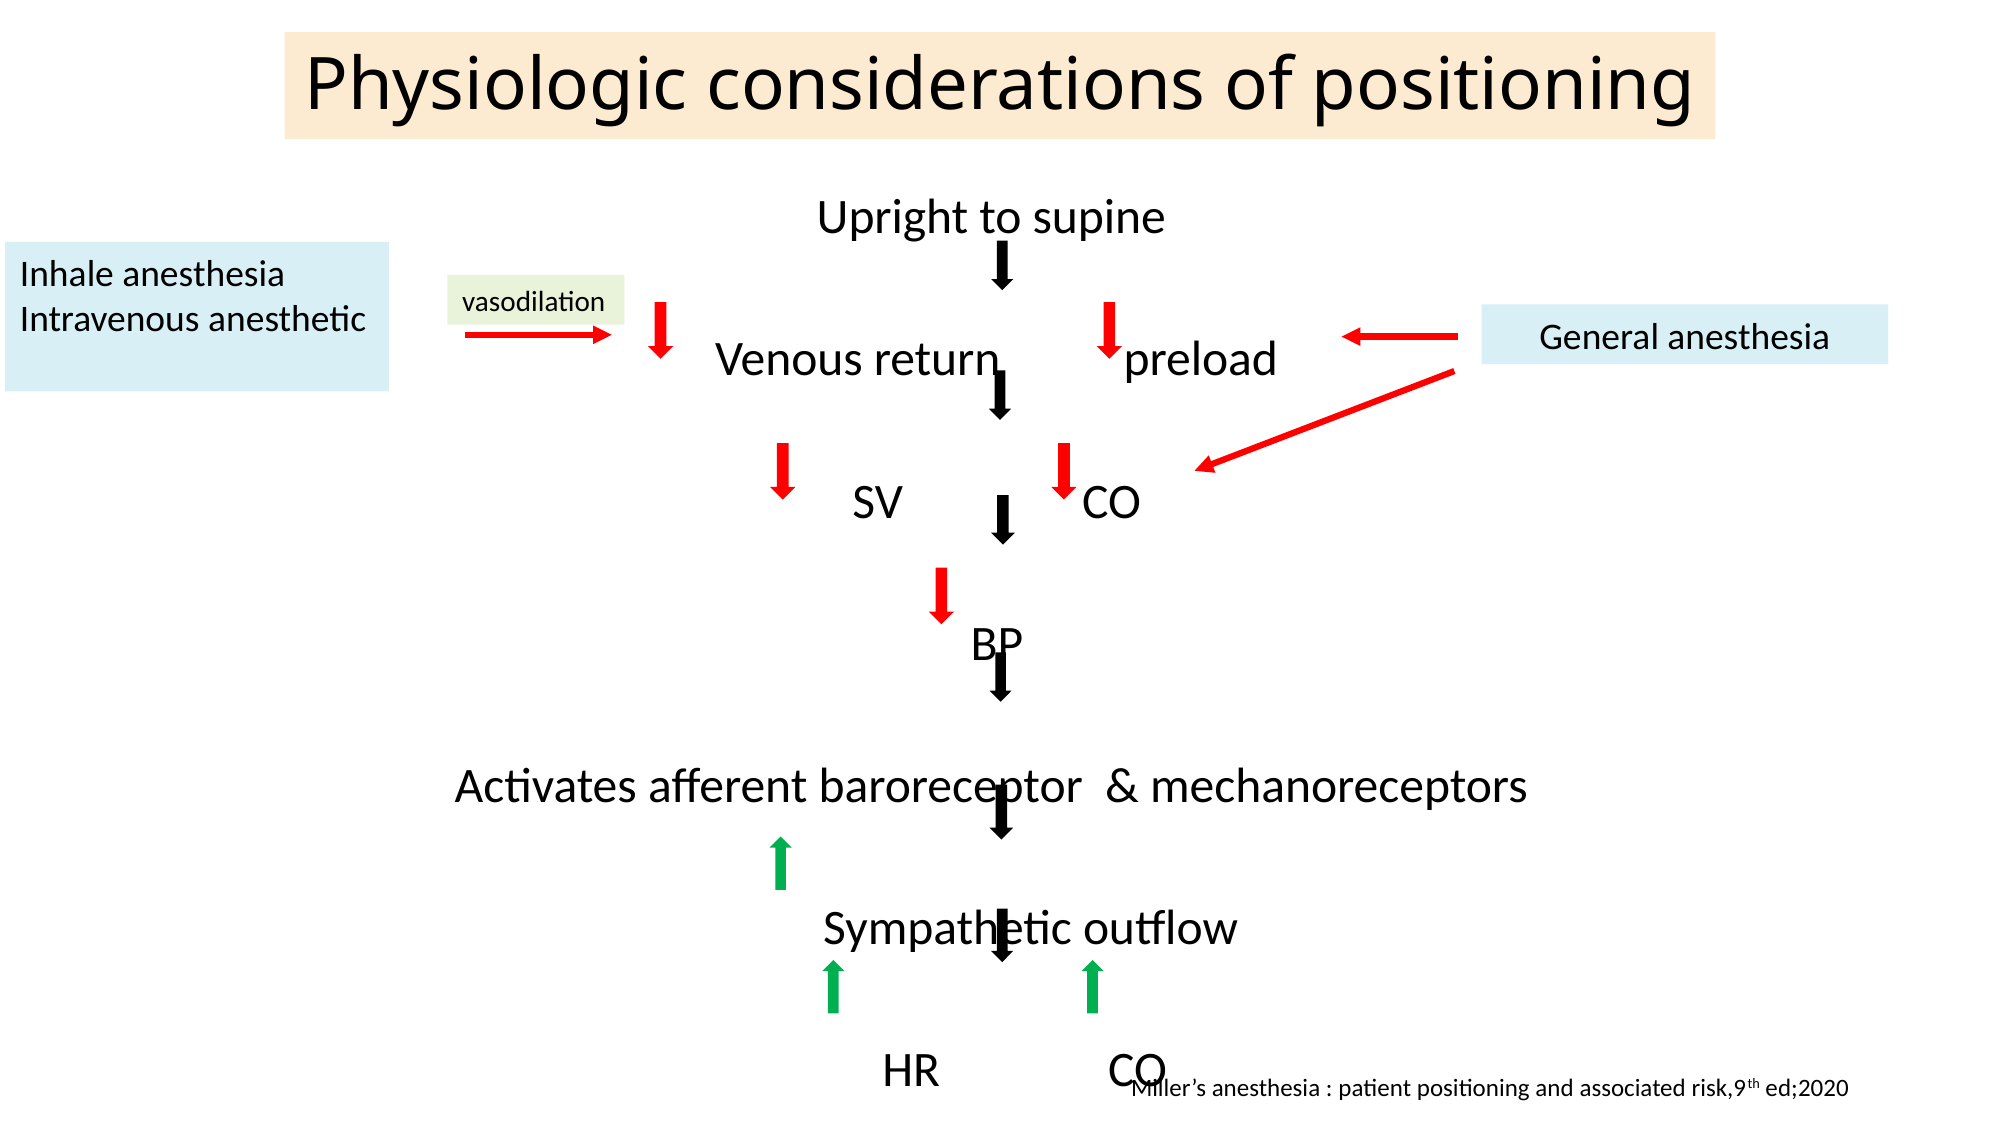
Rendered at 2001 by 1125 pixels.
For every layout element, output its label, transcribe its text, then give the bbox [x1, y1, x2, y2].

text_box [991, 908, 1014, 963]
text_box [1099, 303, 1119, 357]
text_box [822, 960, 845, 1014]
text_box [769, 836, 792, 890]
text_box Miller’s anesthesia : patient positioning and associated risk,9th ed;2020 [1116, 1063, 2000, 1109]
text_box [988, 370, 1012, 420]
text_box [989, 784, 1014, 840]
title Physiologic considerations of positioning [284, 32, 1716, 140]
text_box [1194, 371, 1455, 471]
text_box [1054, 444, 1074, 498]
text_box [1081, 960, 1104, 1014]
text_box [931, 568, 951, 623]
text_box [989, 652, 1012, 702]
text_box [651, 303, 671, 357]
list Upright to supine Venous return preload SV CO BP Activates afferent baroreceptor & mechanoreceptors Sympathetic outflow HR CO [134, 183, 1860, 1109]
text_box vasodilation [447, 274, 625, 325]
text_box [773, 444, 793, 498]
text_box General anesthesia [1481, 304, 1889, 365]
text_box Inhale anesthesia Intravenous anesthetic [5, 241, 389, 392]
text_box [991, 240, 1014, 291]
text_box [991, 495, 1015, 545]
